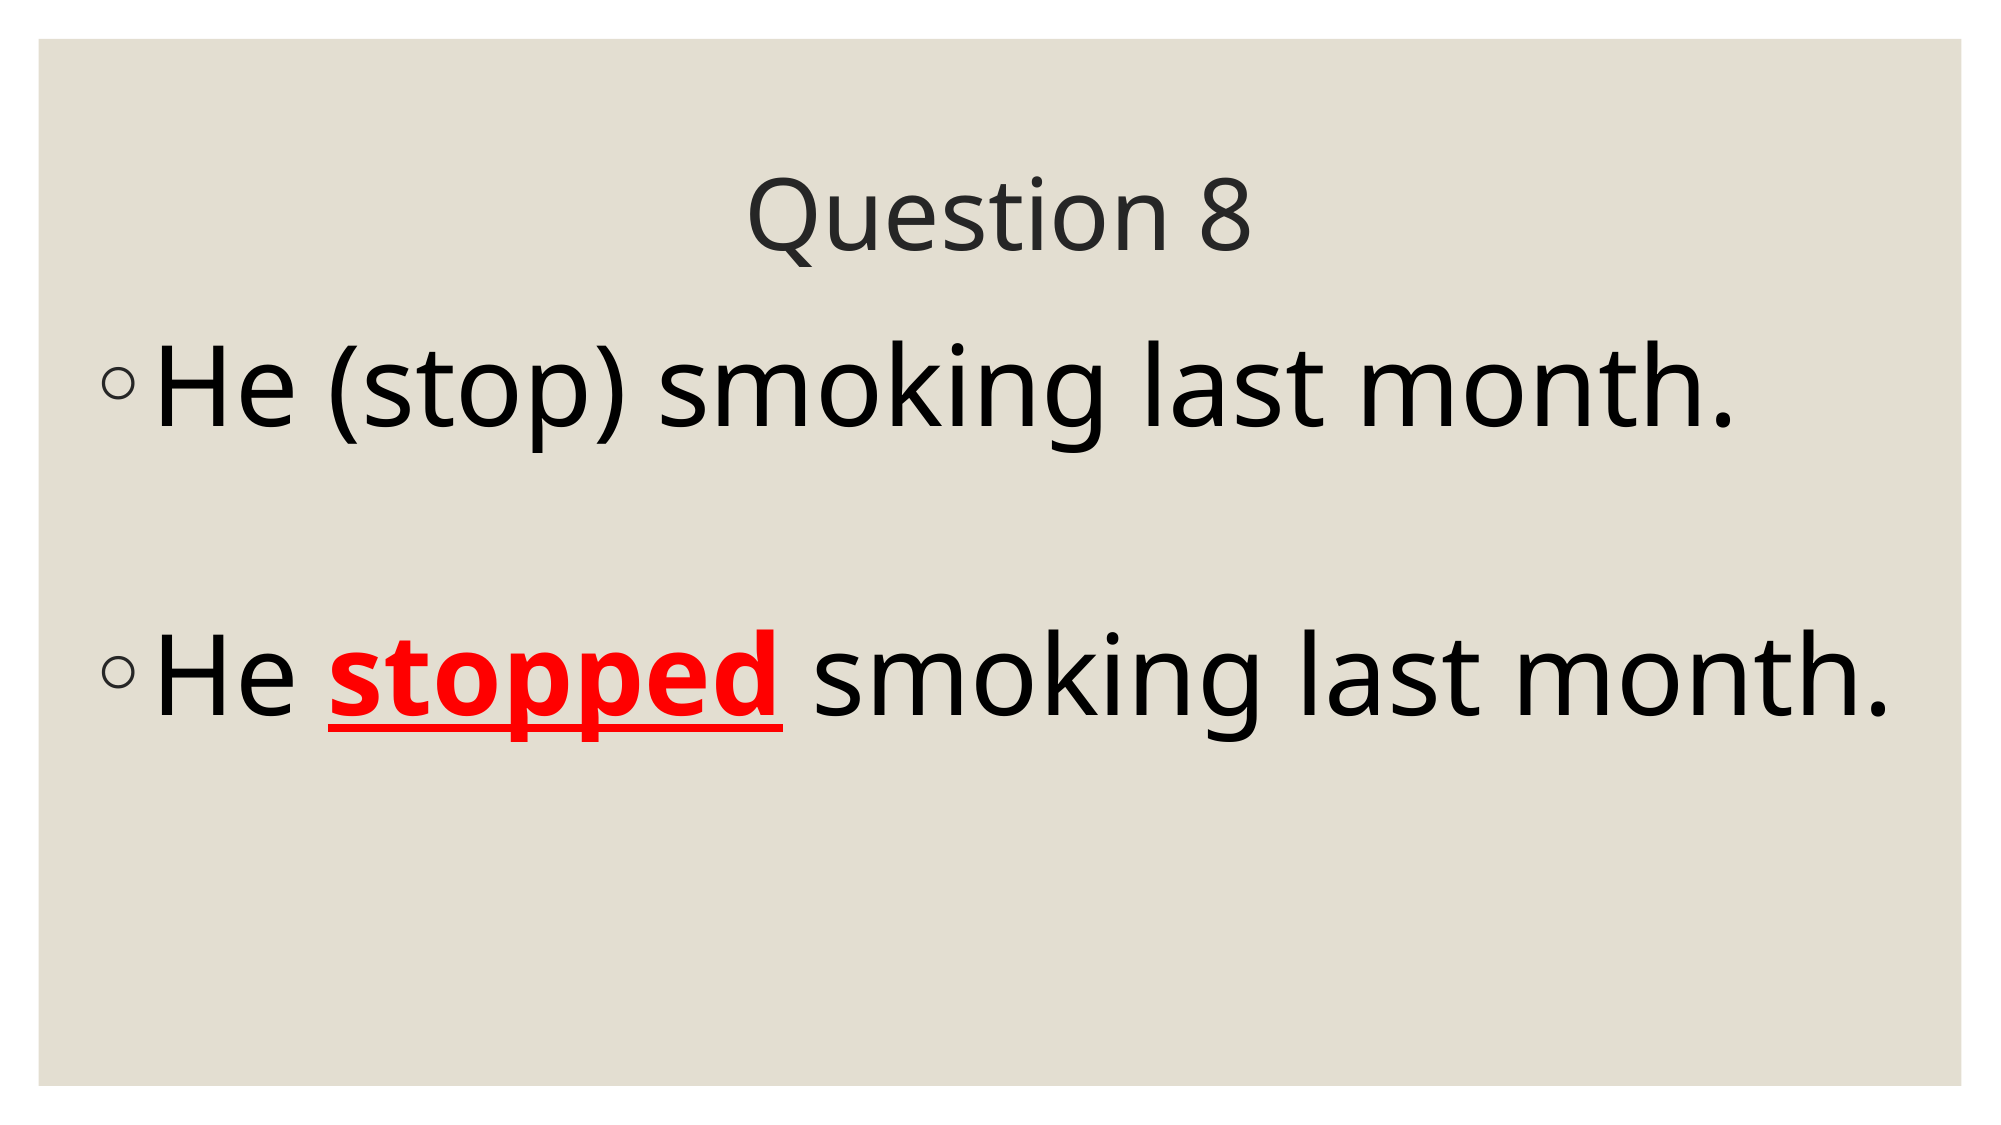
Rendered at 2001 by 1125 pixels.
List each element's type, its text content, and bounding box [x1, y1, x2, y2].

list He (stop) smoking last month. He stopped smoking last month. [70, 306, 1930, 982]
title Question 8 [174, 105, 1825, 306]
